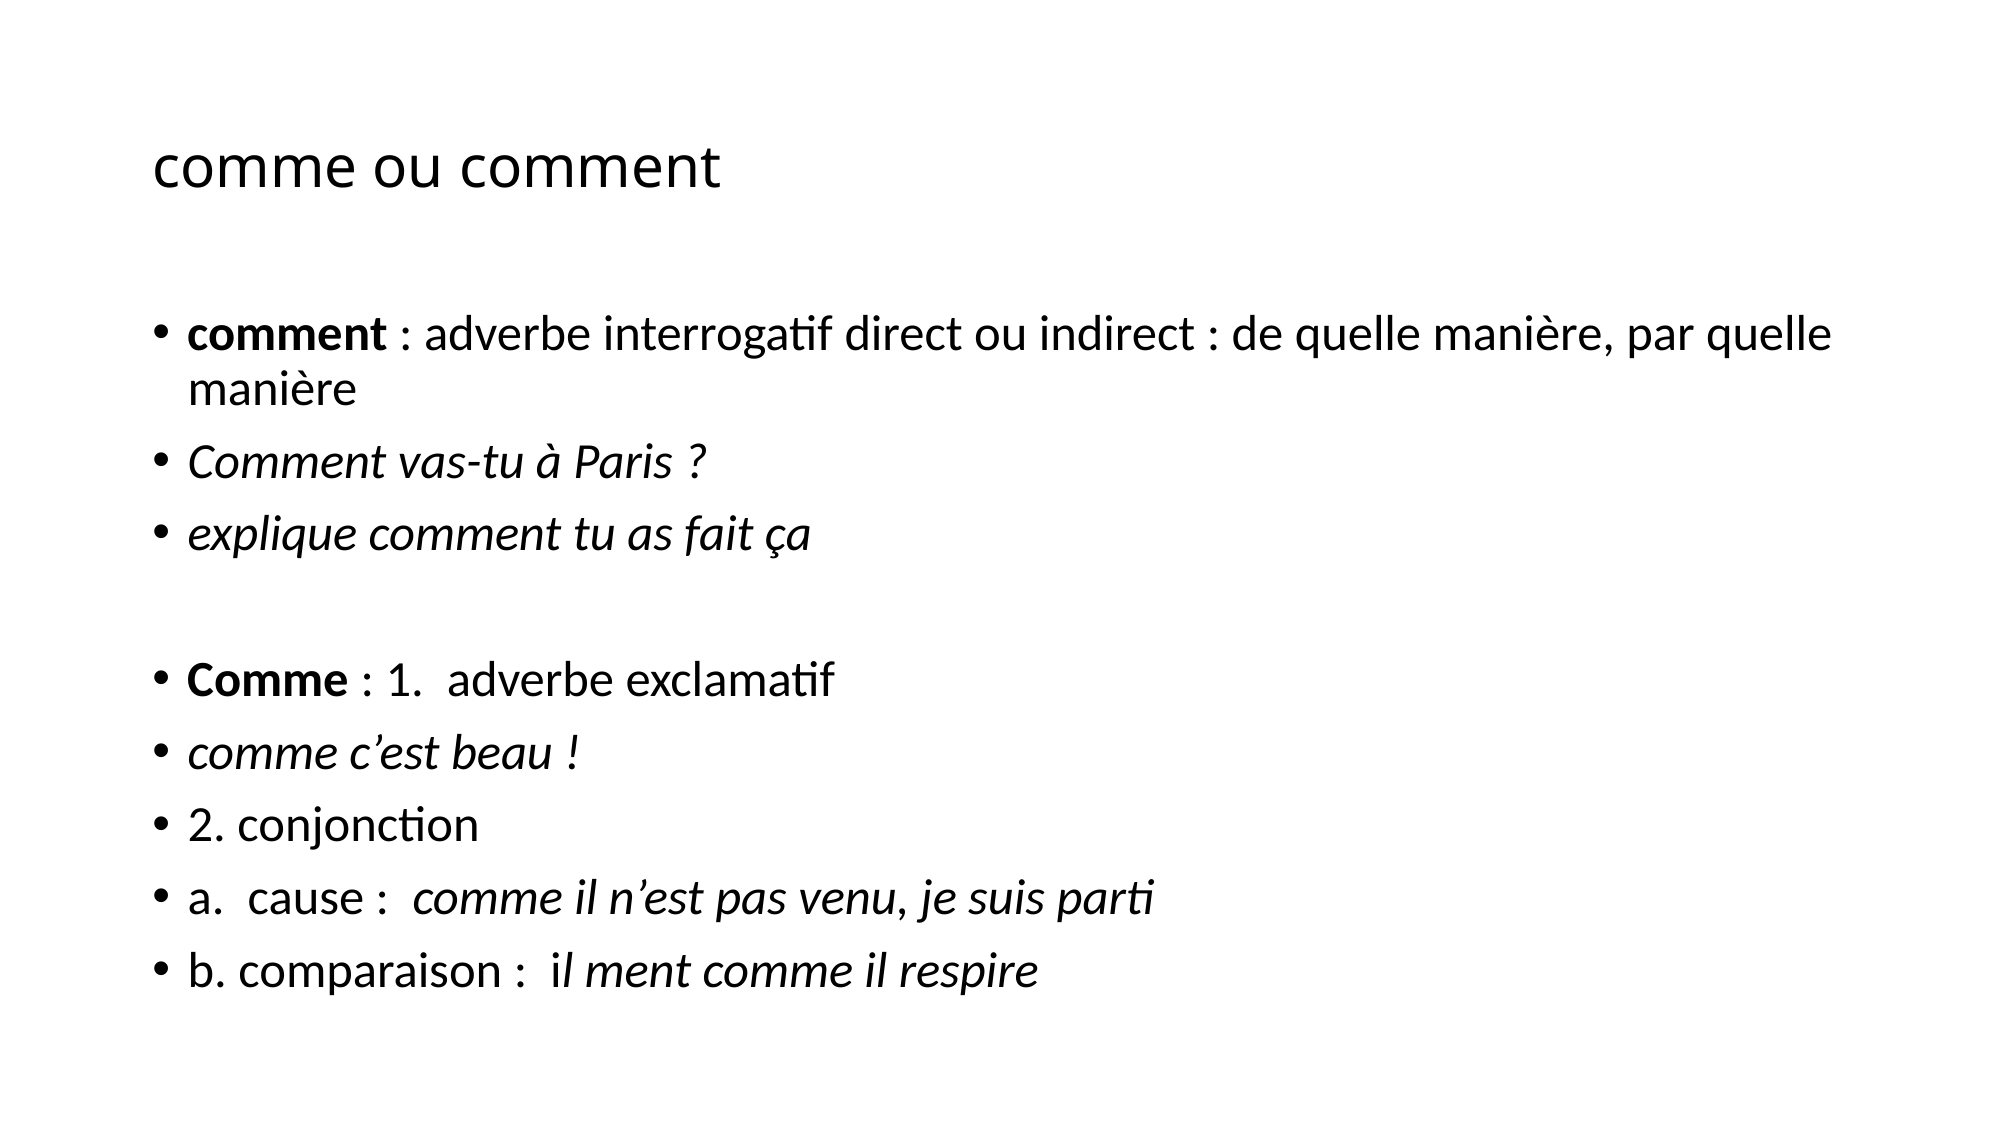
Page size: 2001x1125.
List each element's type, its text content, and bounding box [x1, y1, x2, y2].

list comment : adverbe interrogatif direct ou indirect : de quelle manière, par quelle manière Comment vas-tu à Paris ? explique comment tu as fait ça Comme : 1. adverbe exclamatif comme c’est beau ! 2. conjonction a. cause : comme il n’est pas venu, je suis parti b. comparaison : il ment comme il respire [137, 299, 1863, 1014]
title comme ou comment [137, 59, 1863, 278]
